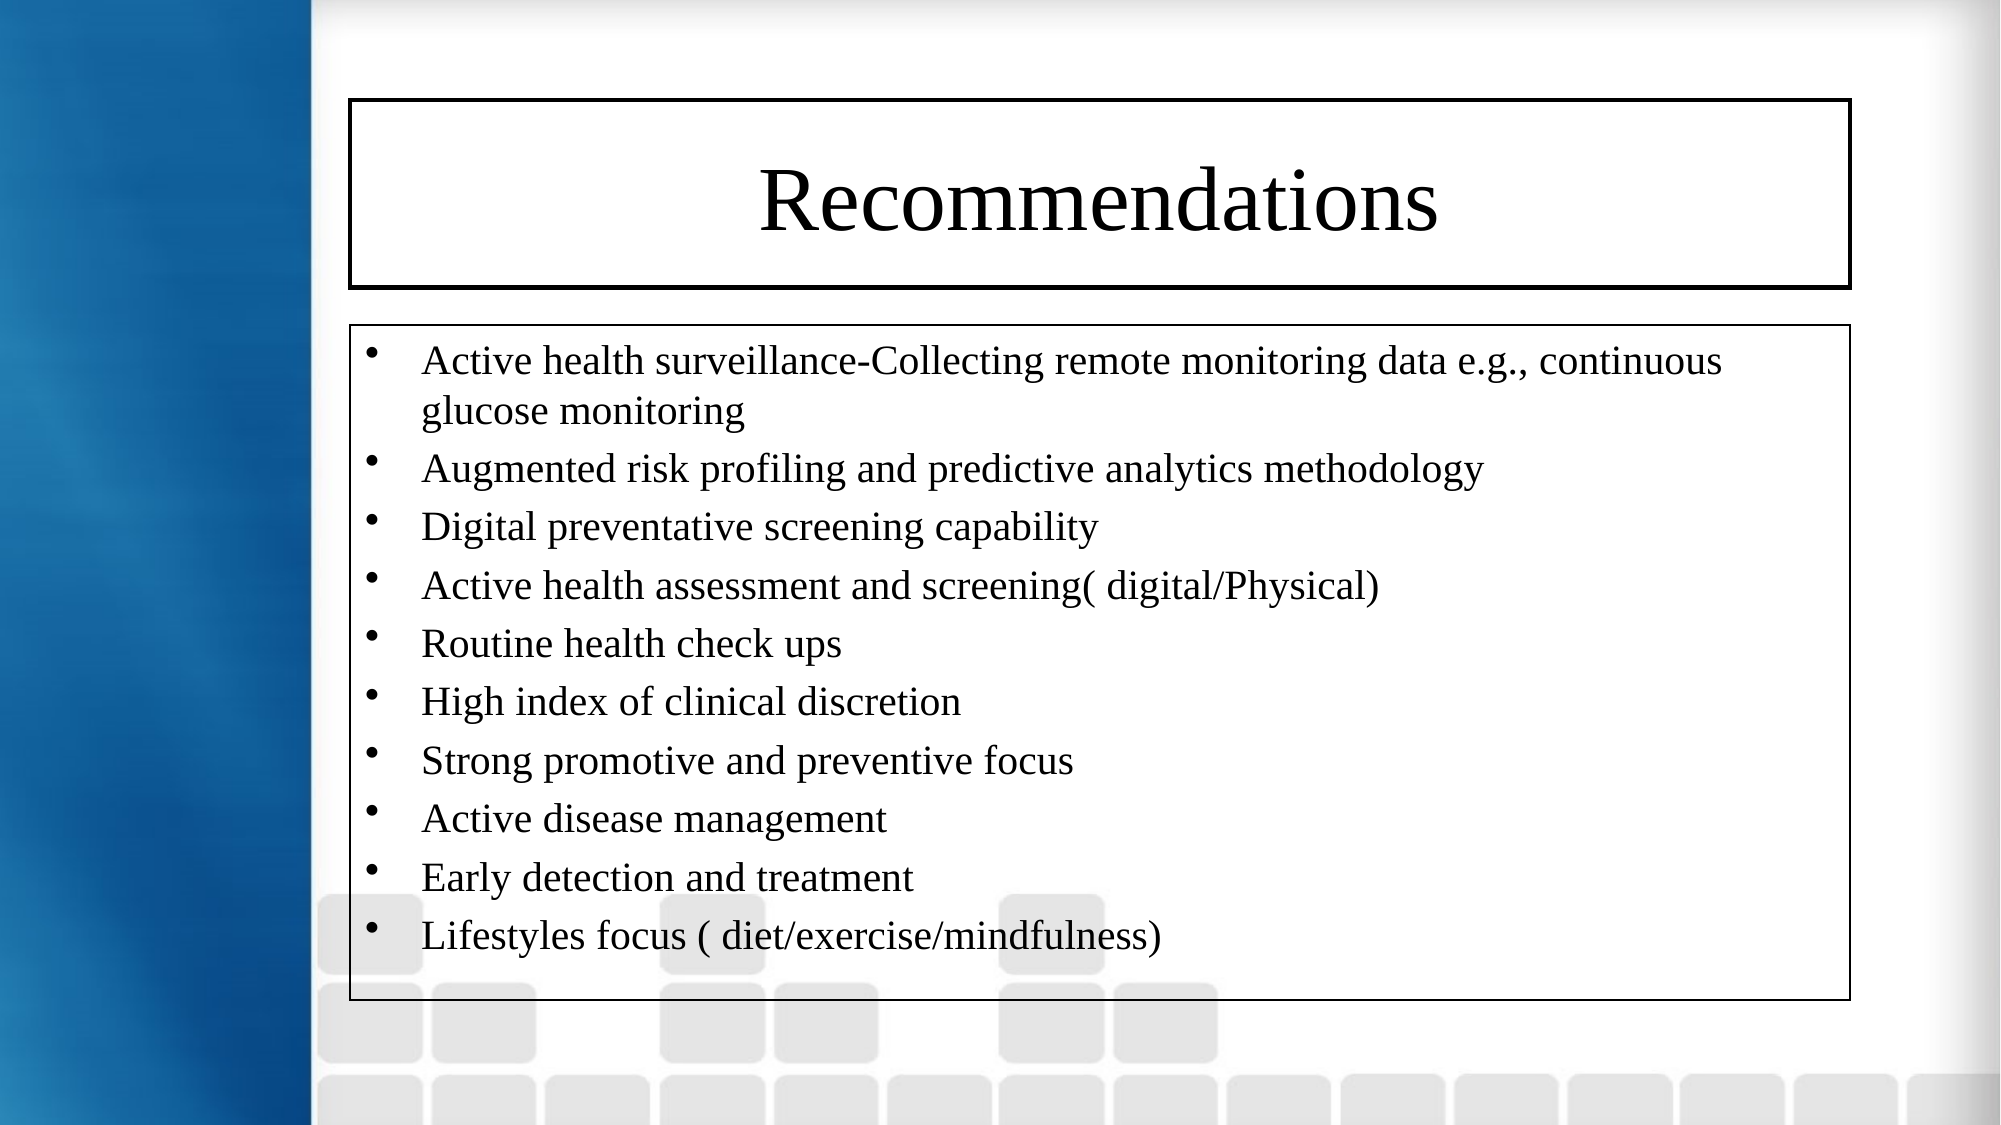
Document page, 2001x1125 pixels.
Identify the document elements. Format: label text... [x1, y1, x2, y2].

title Recommendations [348, 98, 1852, 290]
list Active health surveillance-Collecting remote monitoring data e.g., continuous glucose monitoring Augmented risk profiling and predictive analytics methodology Digital preventative screening capability Active health assessment and screening( digital/Physical) Routine health check ups High index of clinical discretion Strong promotive and preventive focus Active disease management Early detection and treatment Lifestyles focus ( diet/exercise/mindfulness) [349, 324, 1851, 1001]
picture [0, 0, 2001, 1125]
